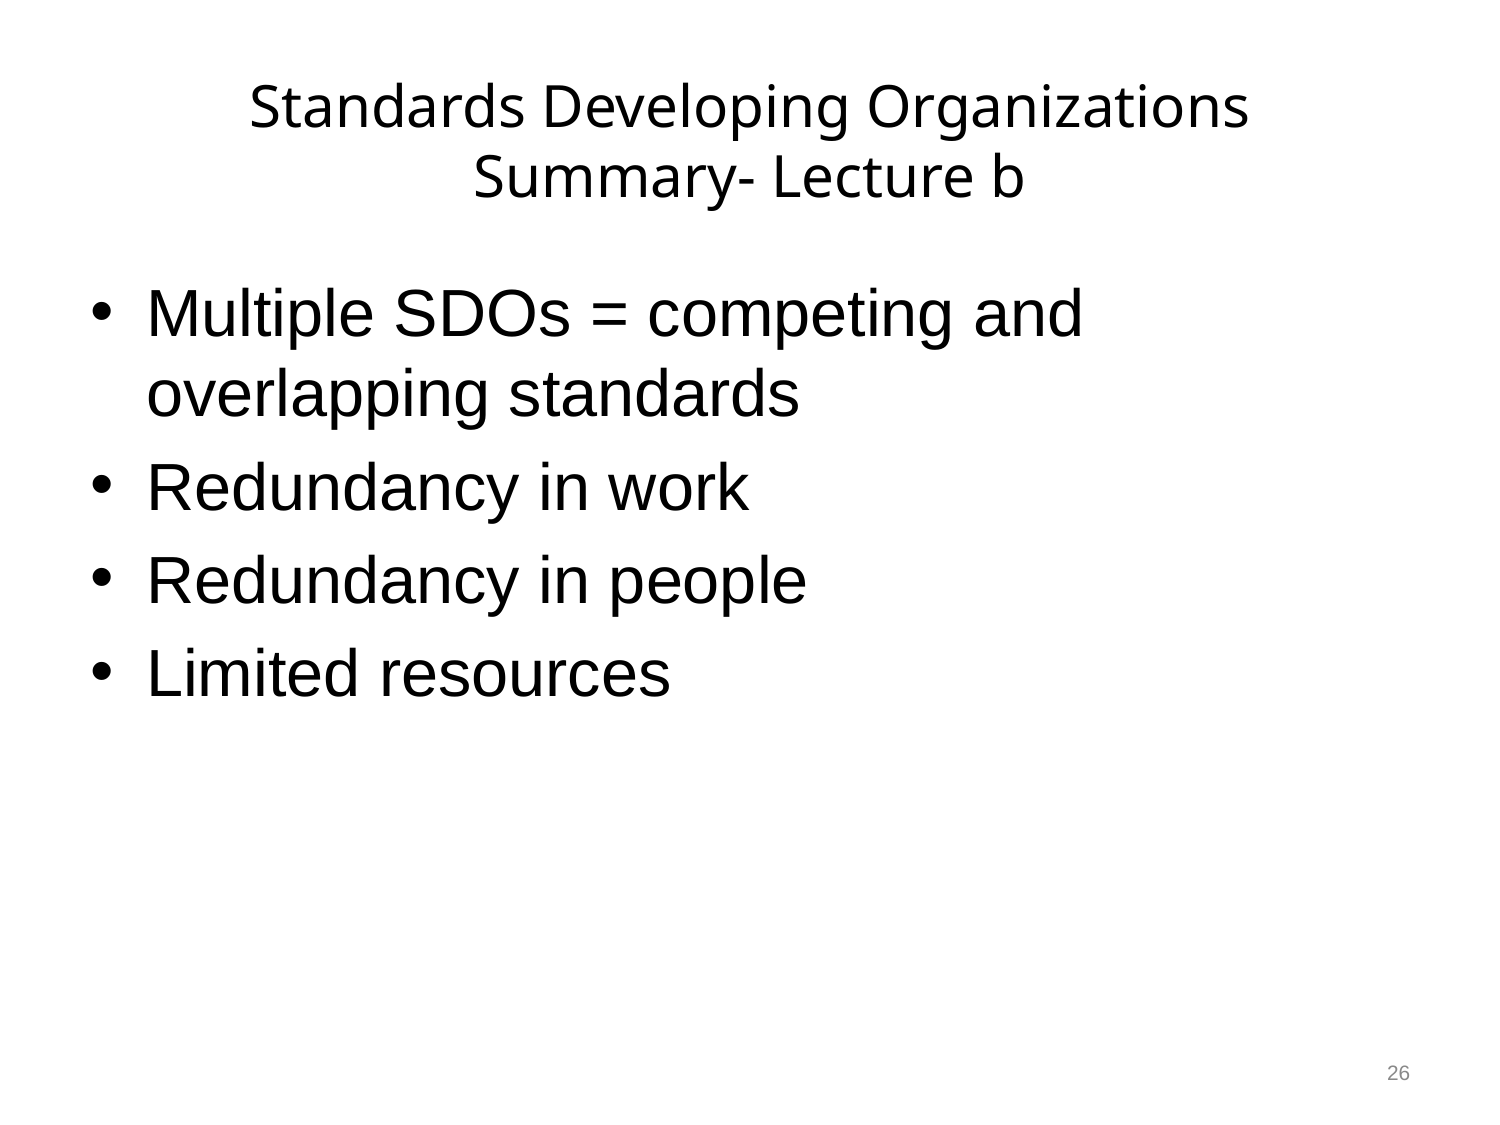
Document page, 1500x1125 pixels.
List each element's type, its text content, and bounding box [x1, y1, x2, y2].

slide_number 26 [1341, 1027, 1425, 1118]
list Multiple SDOs = competing and overlapping standards Redundancy in work Redundancy in people Limited resources [75, 262, 1425, 1013]
title Standards Developing Organizations Summary- Lecture b [75, 45, 1425, 233]
